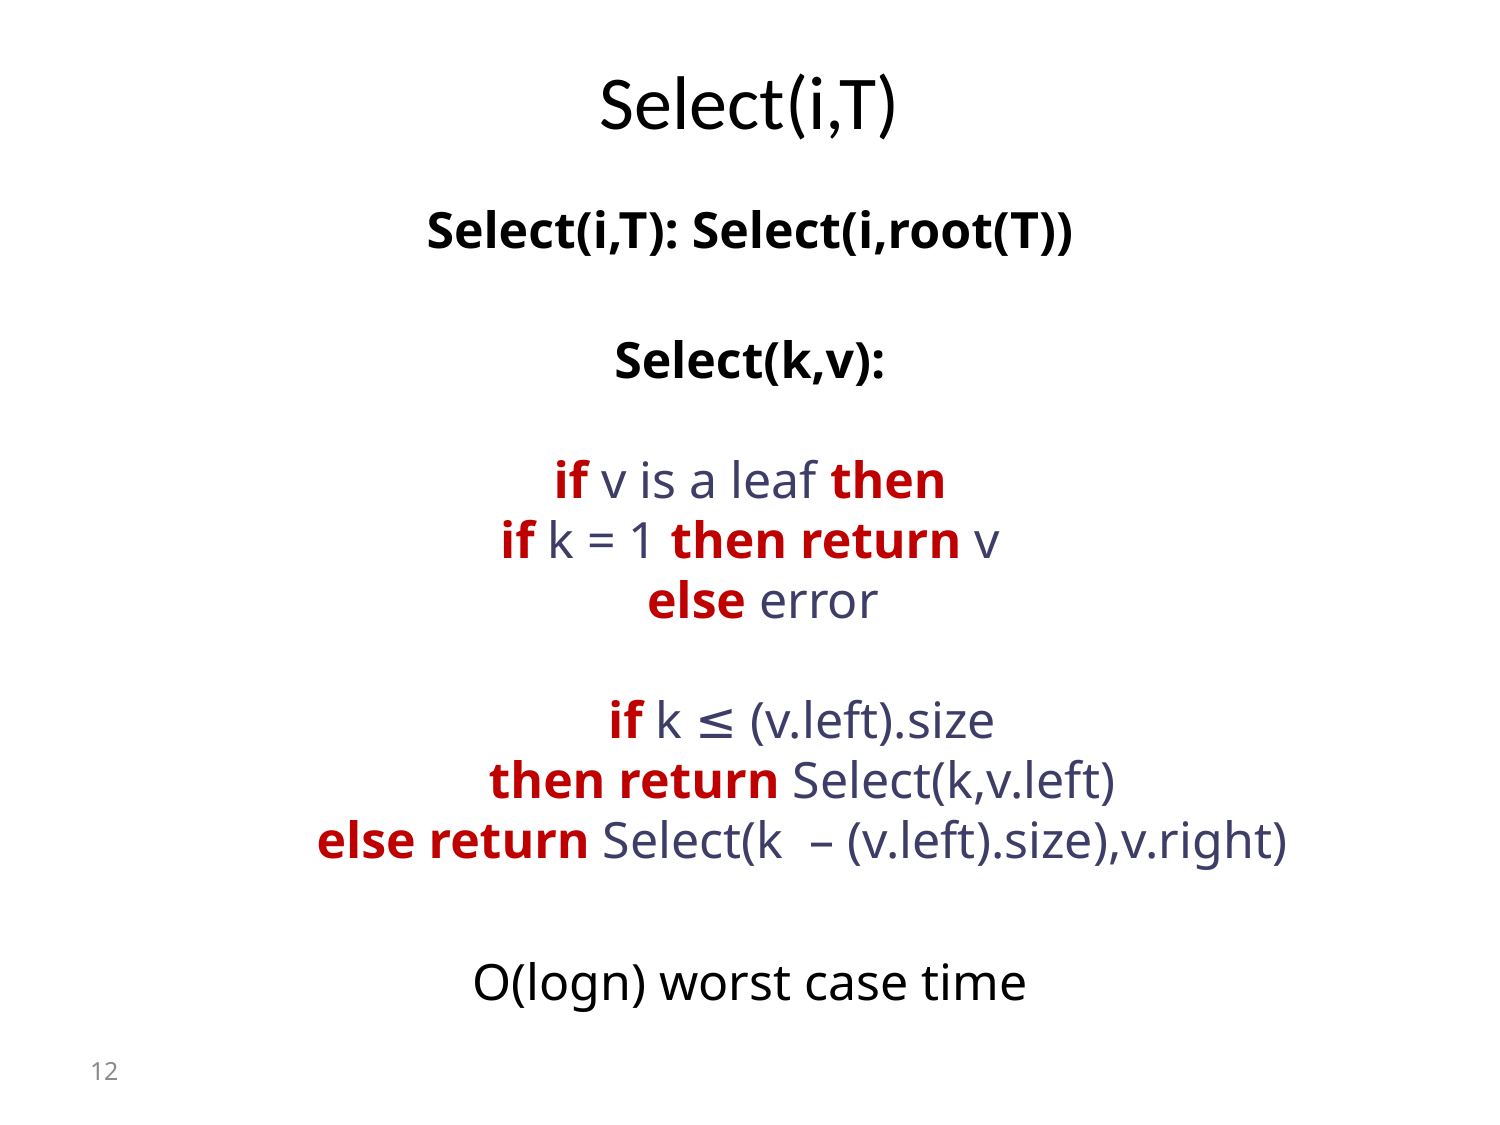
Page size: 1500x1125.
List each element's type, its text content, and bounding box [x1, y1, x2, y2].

text_box Select(i,T): Select(i,root(T)) Select(k,v): if v is a leaf then if k = 1 then return v else error if k ≤ (v.left).size then return Select(k,v.left) else return Select(k – (v.left).size),v.right) [76, 246, 1424, 822]
slide_number 12 [75, 1042, 425, 1103]
text_box O(logn) worst case time [76, 942, 1424, 1018]
title Select(i,T) [75, 45, 1425, 153]
